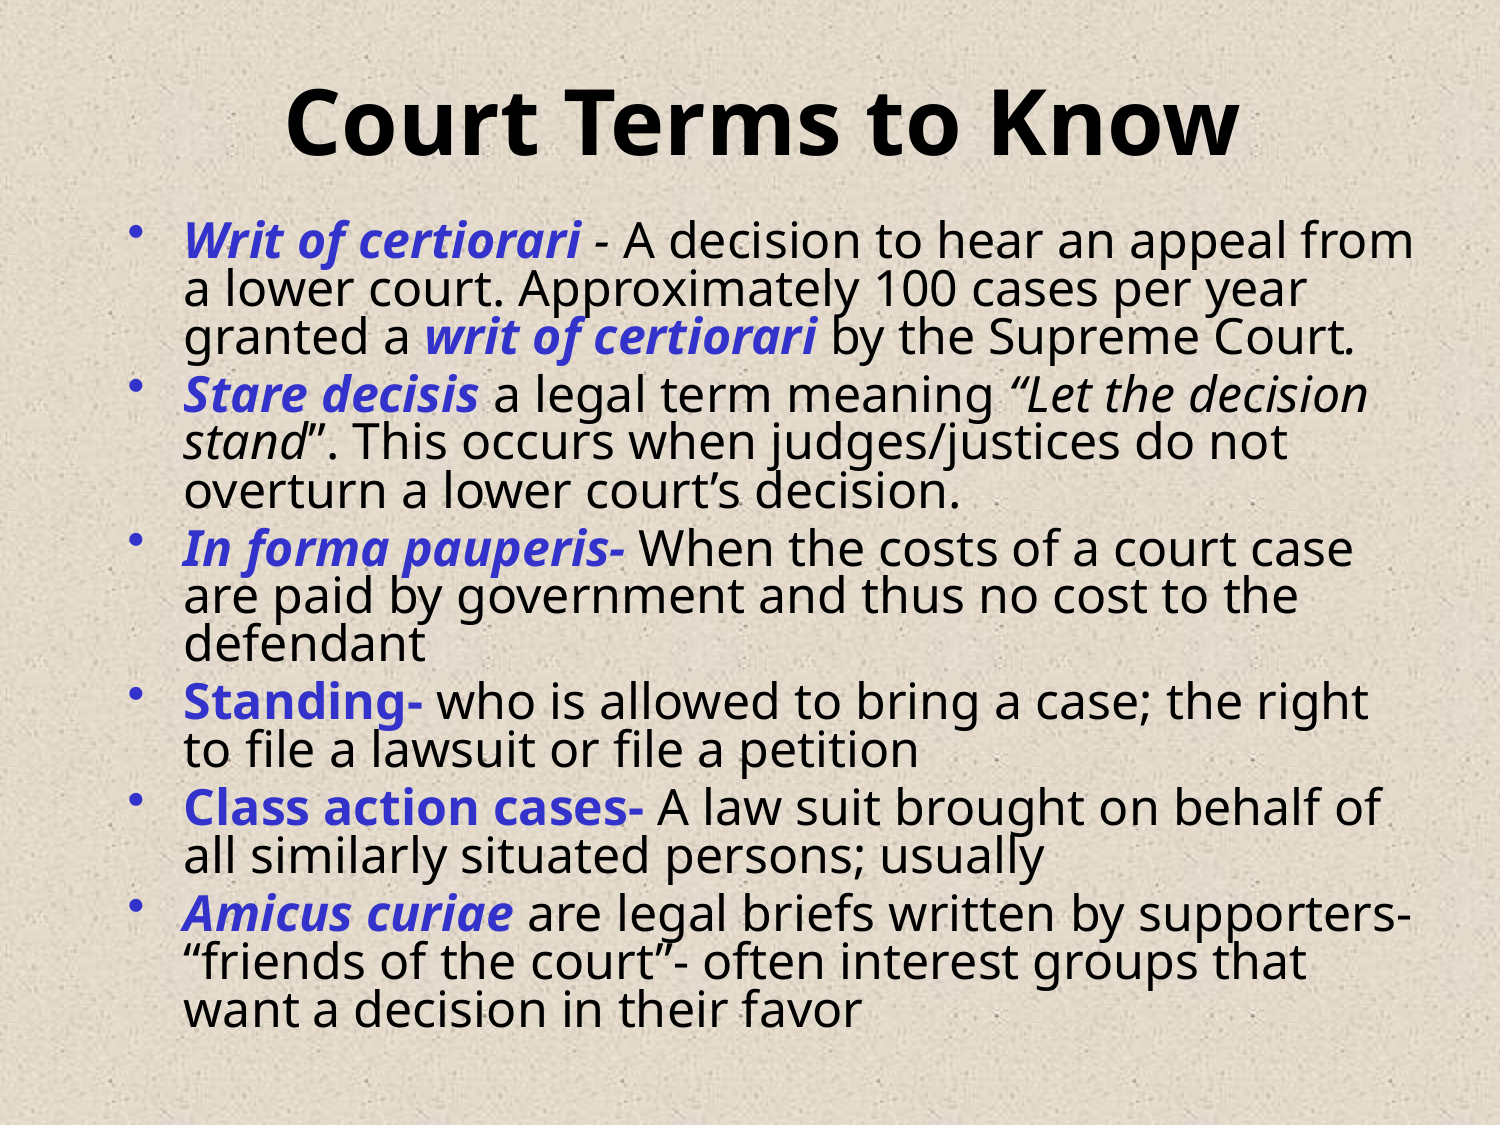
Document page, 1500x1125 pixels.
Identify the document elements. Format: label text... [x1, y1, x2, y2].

list Writ of certiorari - A decision to hear an appeal from a lower court. Approximately 100 cases per year granted a writ of certiorari by the Supreme Court. Stare decisis a legal term meaning “Let the decision stand”. This occurs when judges/justices do not overturn a lower court’s decision. In forma pauperis- When the costs of a court case are paid by government and thus no cost to the defendant Standing- who is allowed to bring a case; the right to file a lawsuit or file a petition Class action cases- A law suit brought on behalf of all similarly situated persons; usually Amicus curiae are legal briefs written by supporters- “friends of the court”- often interest groups that want a decision in their favor [112, 212, 1438, 1051]
picture [0, 0, 1500, 1125]
title Court Terms to Know [124, 24, 1401, 212]
